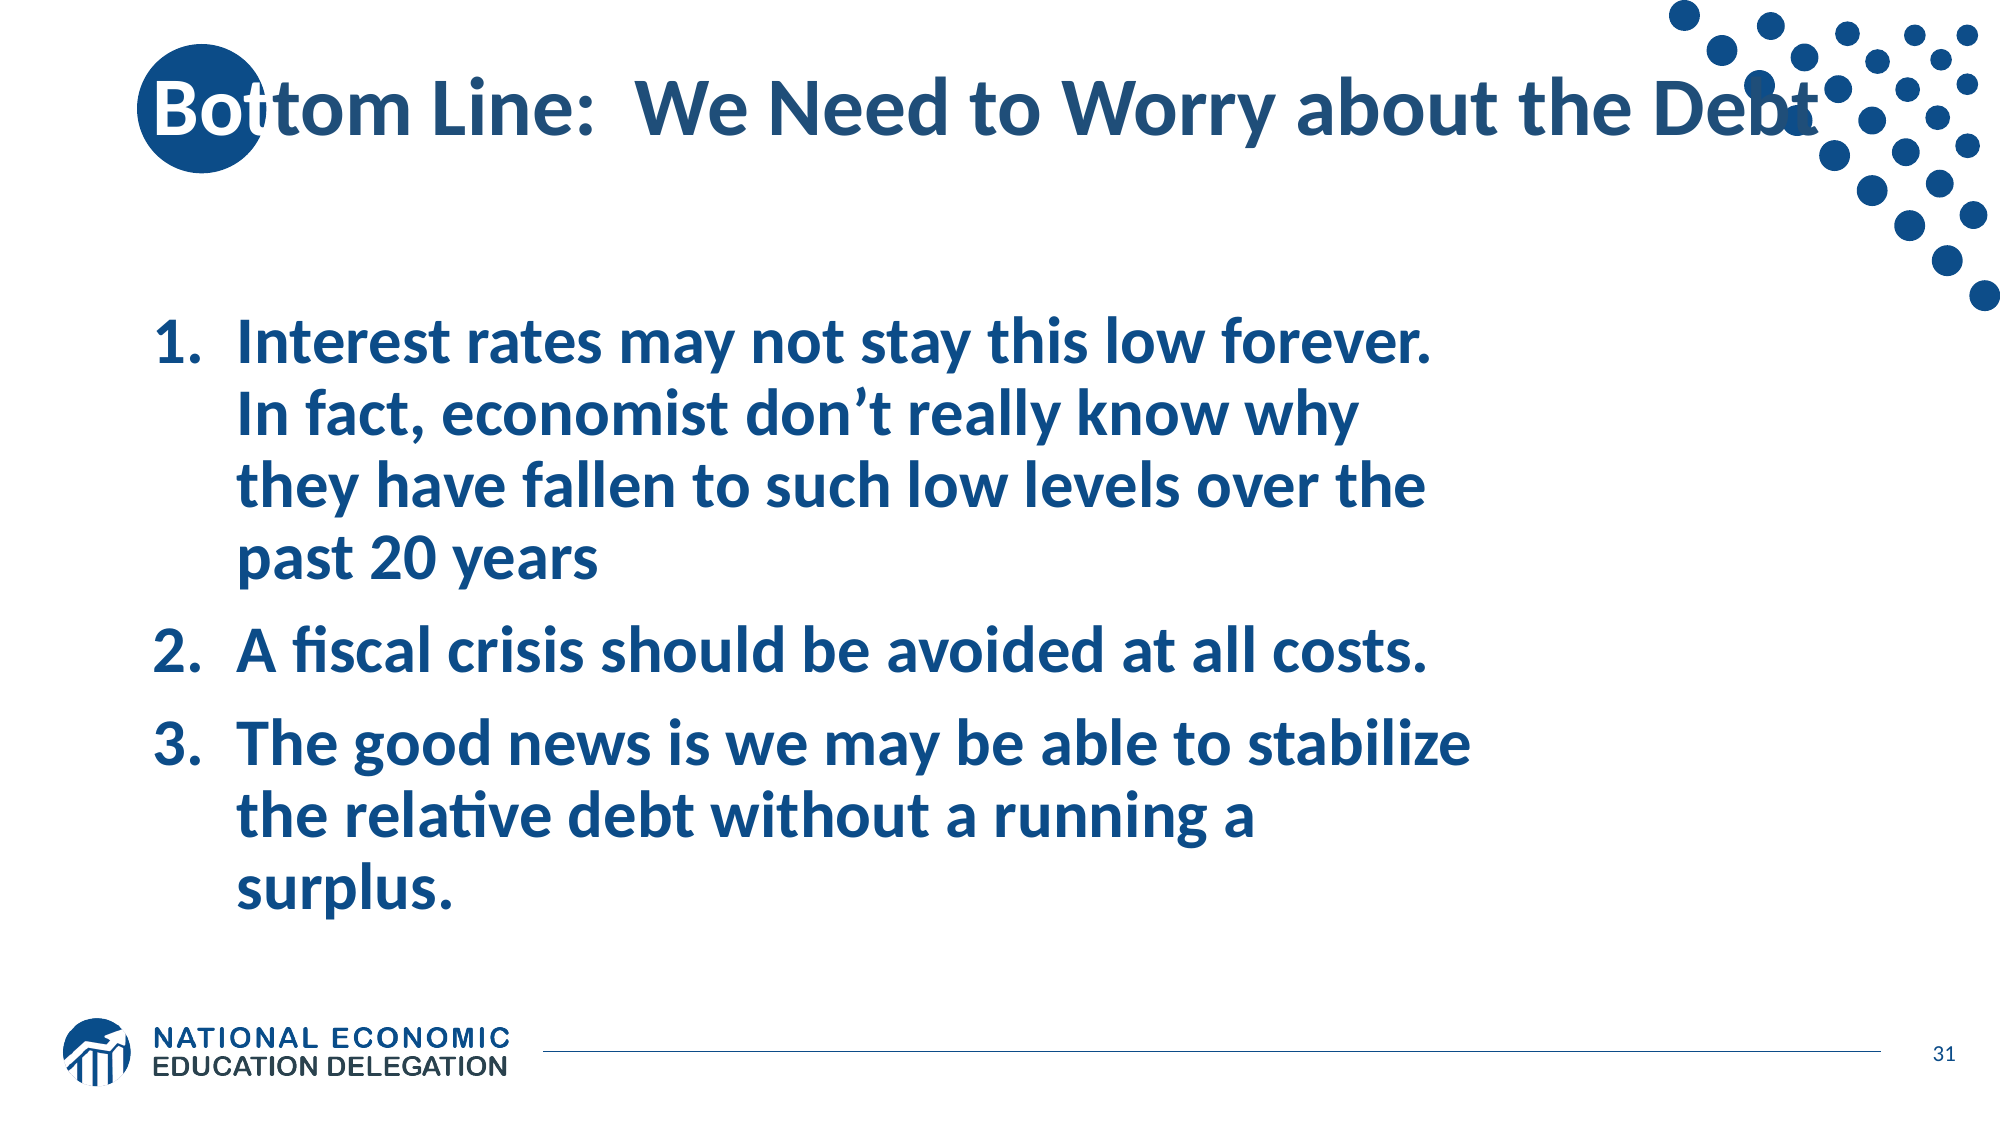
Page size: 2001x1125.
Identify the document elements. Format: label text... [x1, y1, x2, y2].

slide_number 31 [1521, 1022, 1972, 1082]
picture [55, 1013, 520, 1091]
title Bottom Line: We Need to Worry about the Debt [137, 0, 1863, 218]
list Interest rates may not stay this low forever. In fact, economist don’t really know why they have fallen to such low levels over the past 20 years A fiscal crisis should be avoided at all costs. The good news is we may be able to stabilize the relative debt without a running a surplus. [137, 257, 1492, 972]
